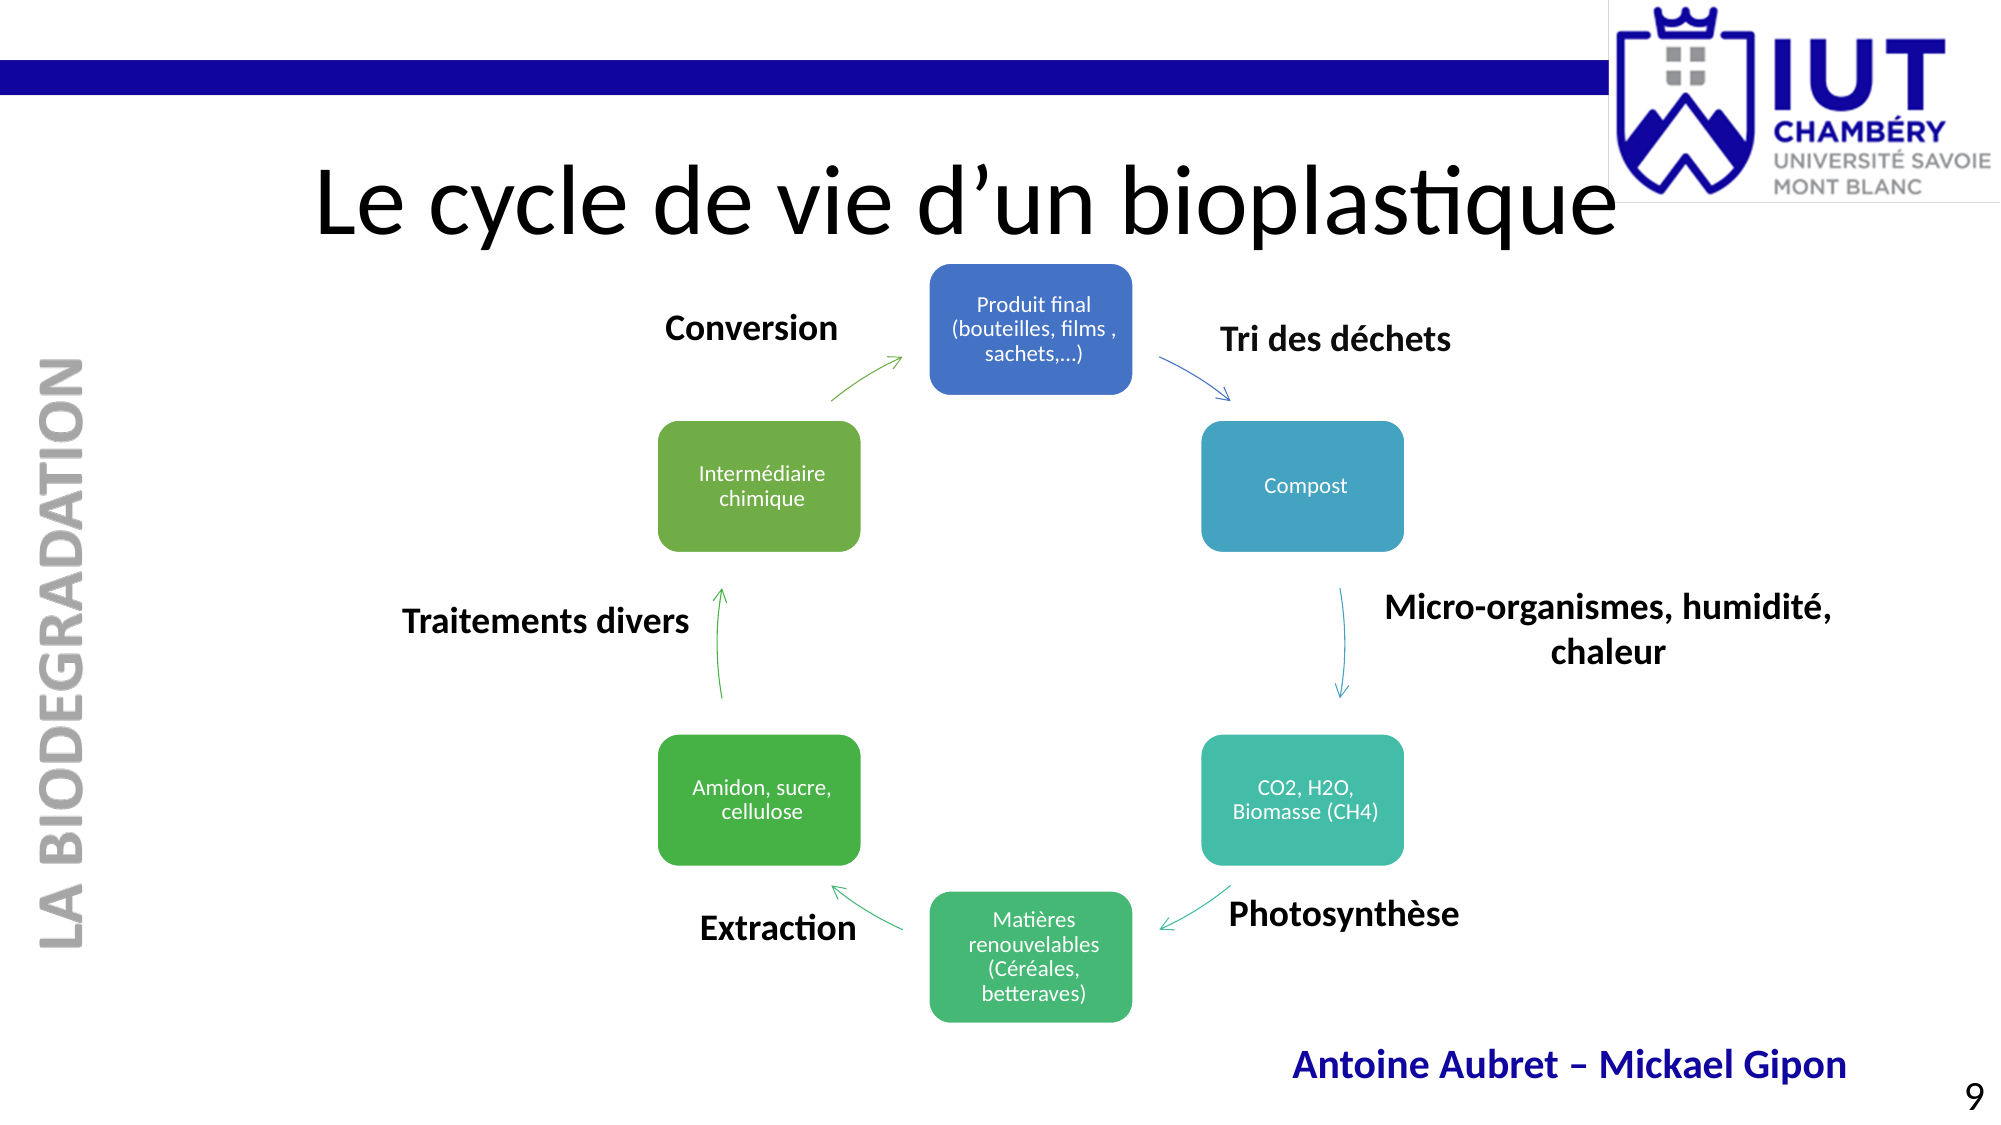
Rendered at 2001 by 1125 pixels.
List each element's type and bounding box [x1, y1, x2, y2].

text_box [381, 262, 1681, 1024]
picture [0, 0, 2000, 1125]
